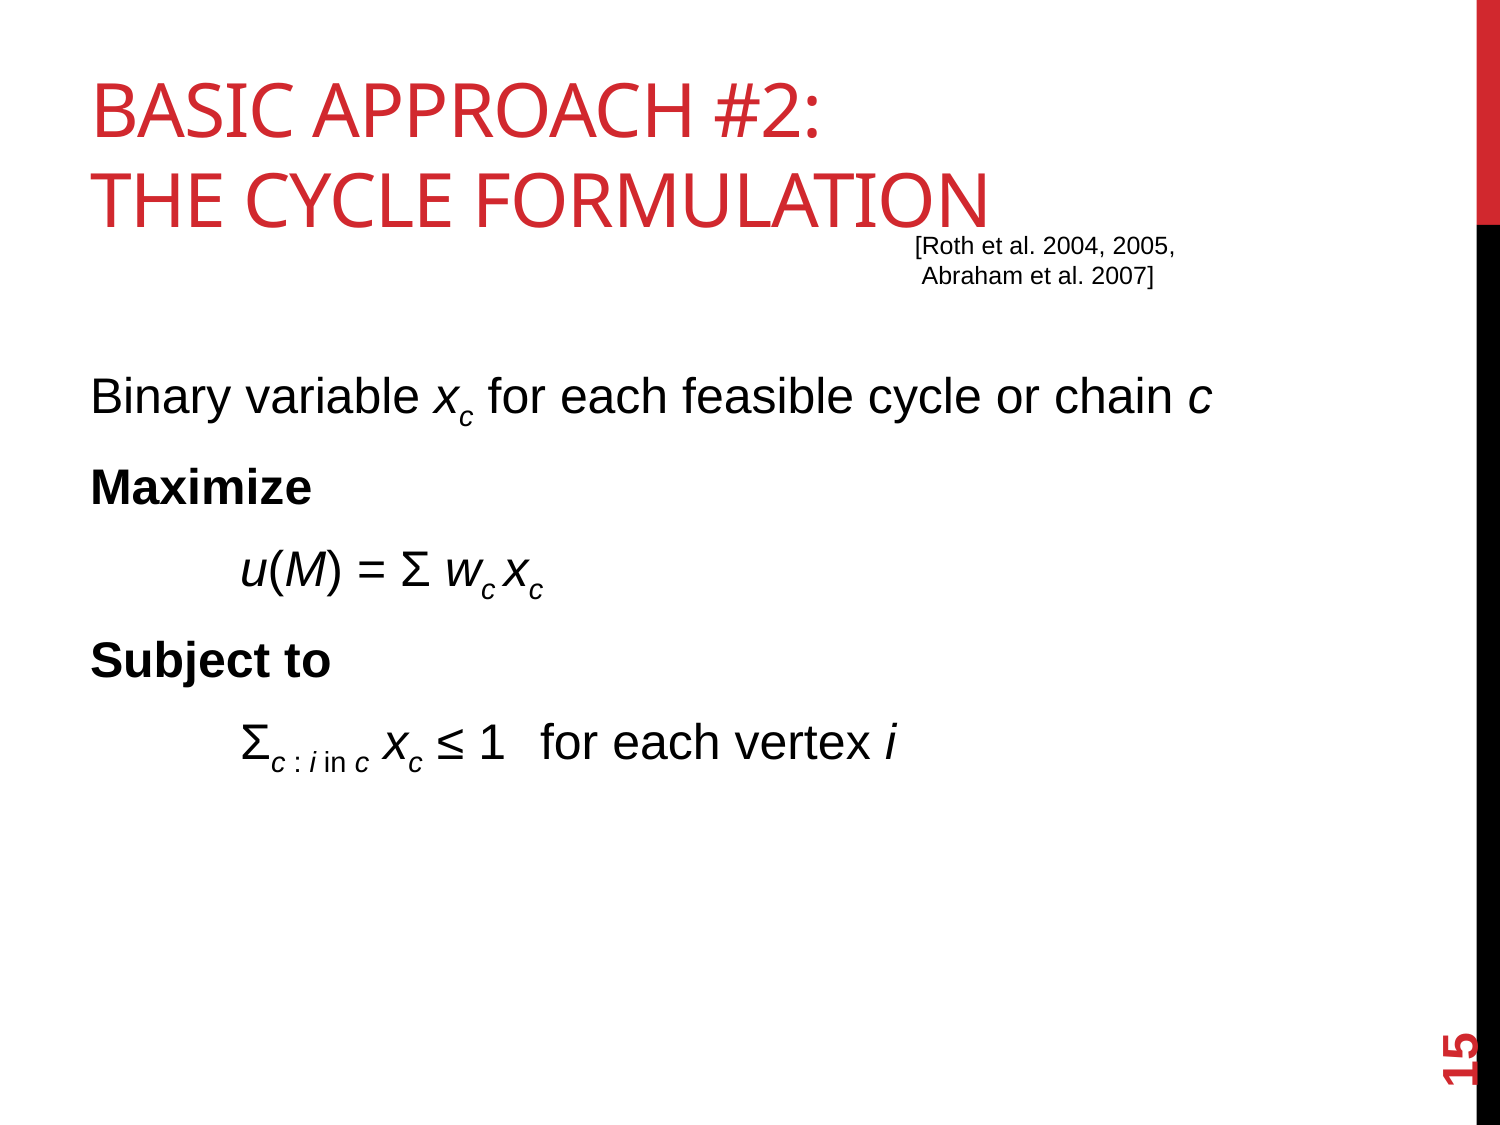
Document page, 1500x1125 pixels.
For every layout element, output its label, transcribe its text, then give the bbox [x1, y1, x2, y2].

text_box [Roth et al. 2004, 2005, Abraham et al. 2007] [899, 250, 1208, 297]
slide_number 15 [1427, 887, 1488, 1104]
title Basic Approach #2: The Cycle Formulation [75, 25, 1241, 250]
list Binary variable xc for each feasible cycle or chain c Maximize u(M) = Σ wc xc Subject to Σc : i in c xc ≤ 1 for each vertex i [75, 355, 1325, 949]
